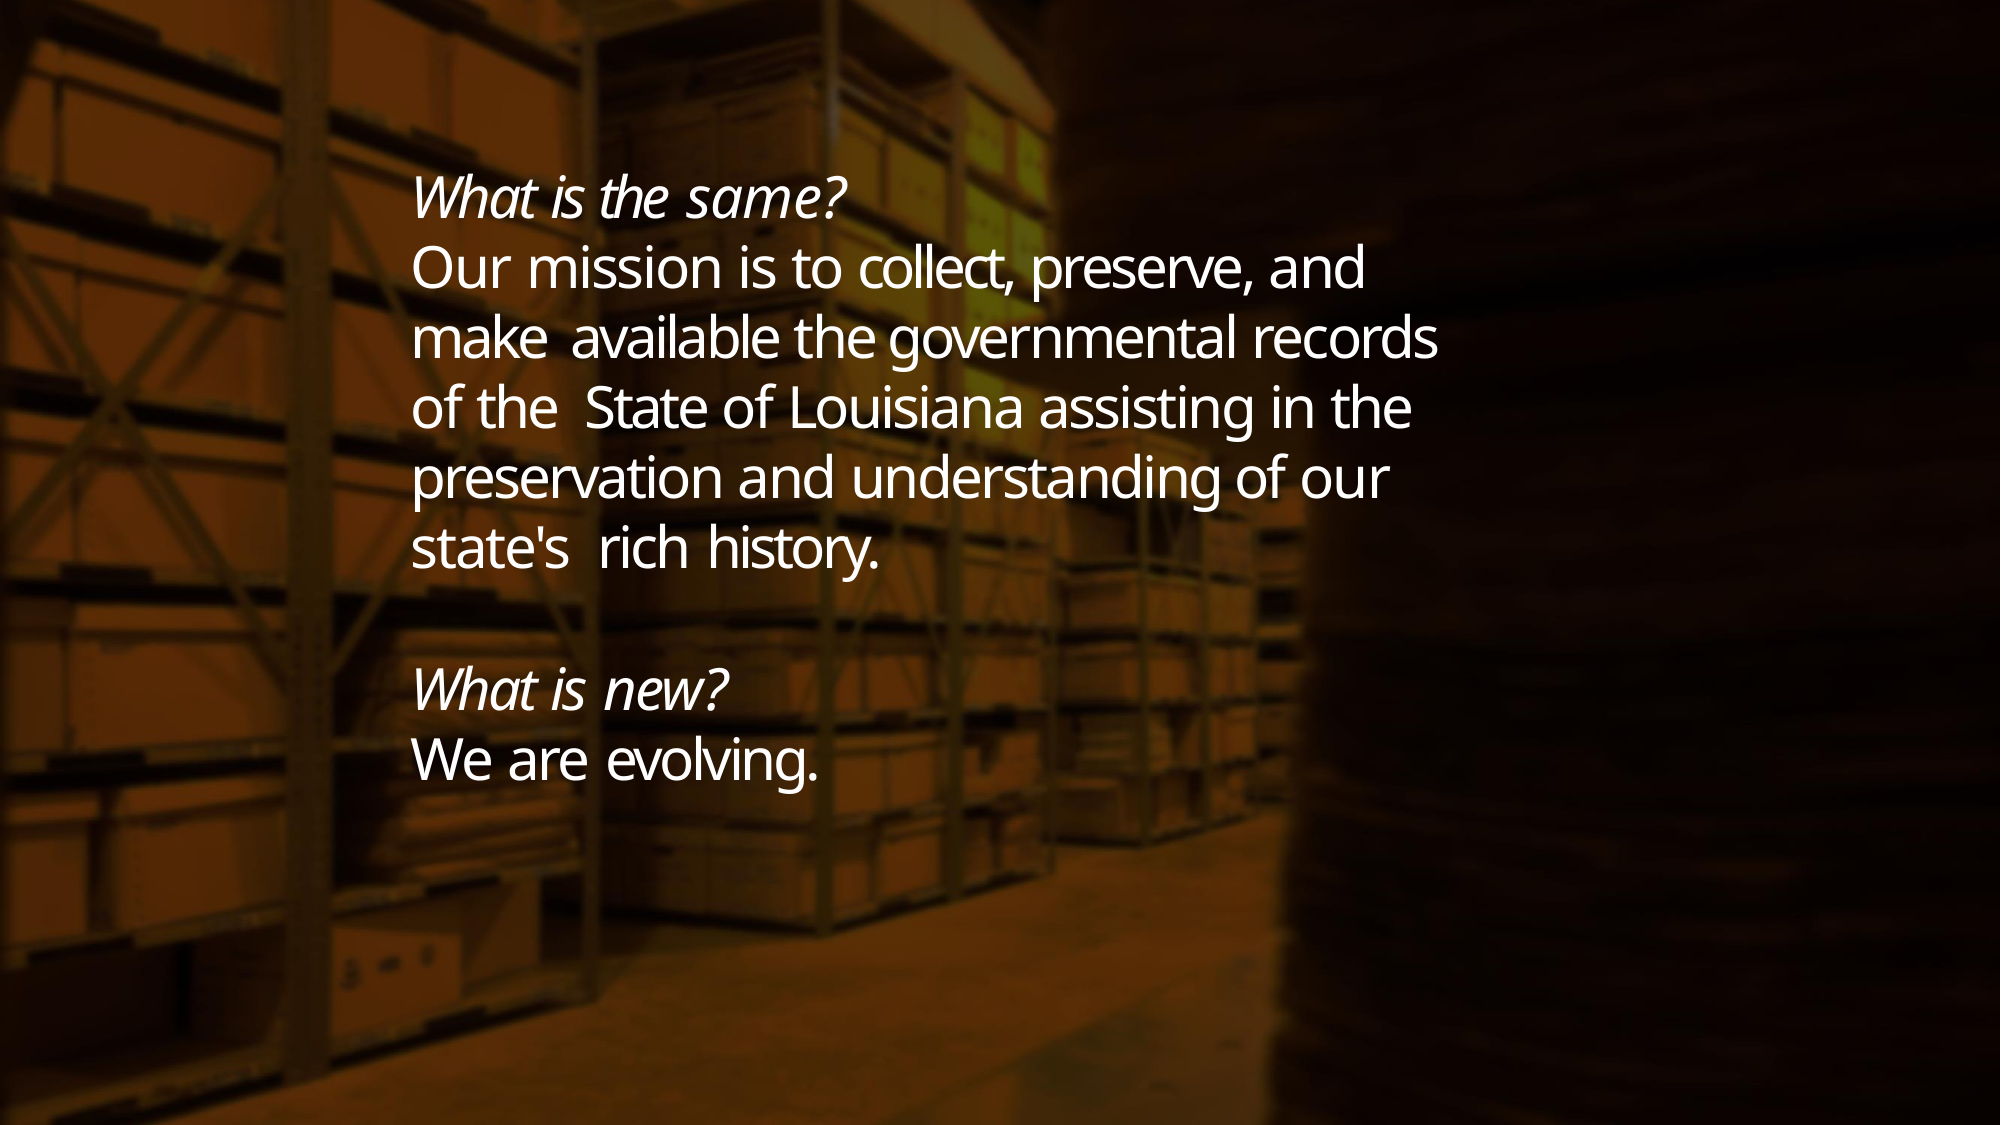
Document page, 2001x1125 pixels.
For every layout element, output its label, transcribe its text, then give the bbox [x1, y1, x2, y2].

text_box [0, 0, 2000, 1125]
text_box What is the same? Our mission is to collect, preserve, and make available the governmental records of the State of Louisiana assisting in the preservation and understanding of our state's rich history. What is new? We are evolving. [408, 157, 1478, 793]
